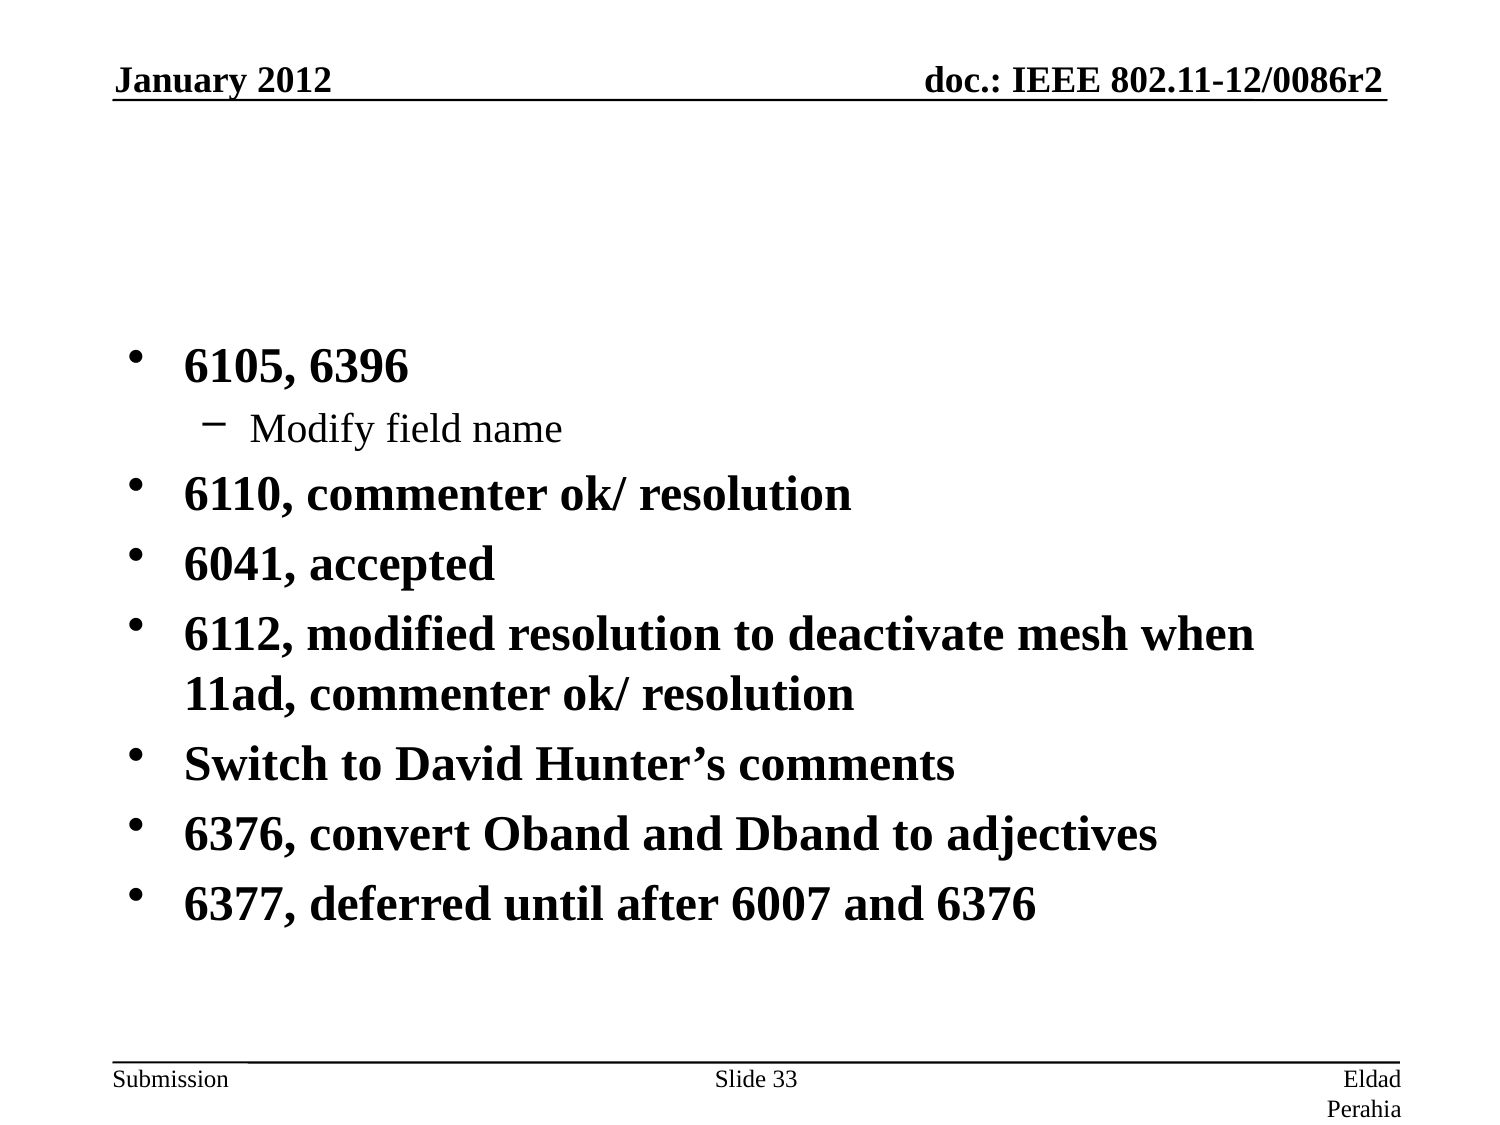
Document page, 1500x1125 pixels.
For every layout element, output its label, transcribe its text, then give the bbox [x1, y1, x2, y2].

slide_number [114, 54, 335, 101]
footer Eldad Perahia, Intel Corporation [1324, 1061, 1402, 1093]
slide_number Slide 33 [712, 1061, 800, 1093]
list 6105, 6396 Modify field name 6110, commenter ok/ resolution 6041, accepted 6112, modified resolution to deactivate mesh when 11ad, commenter ok/ resolution Switch to David Hunter’s comments 6376, convert Oband and Dband to adjectives 6377, deferred until after 6007 and 6376 [112, 324, 1388, 1001]
